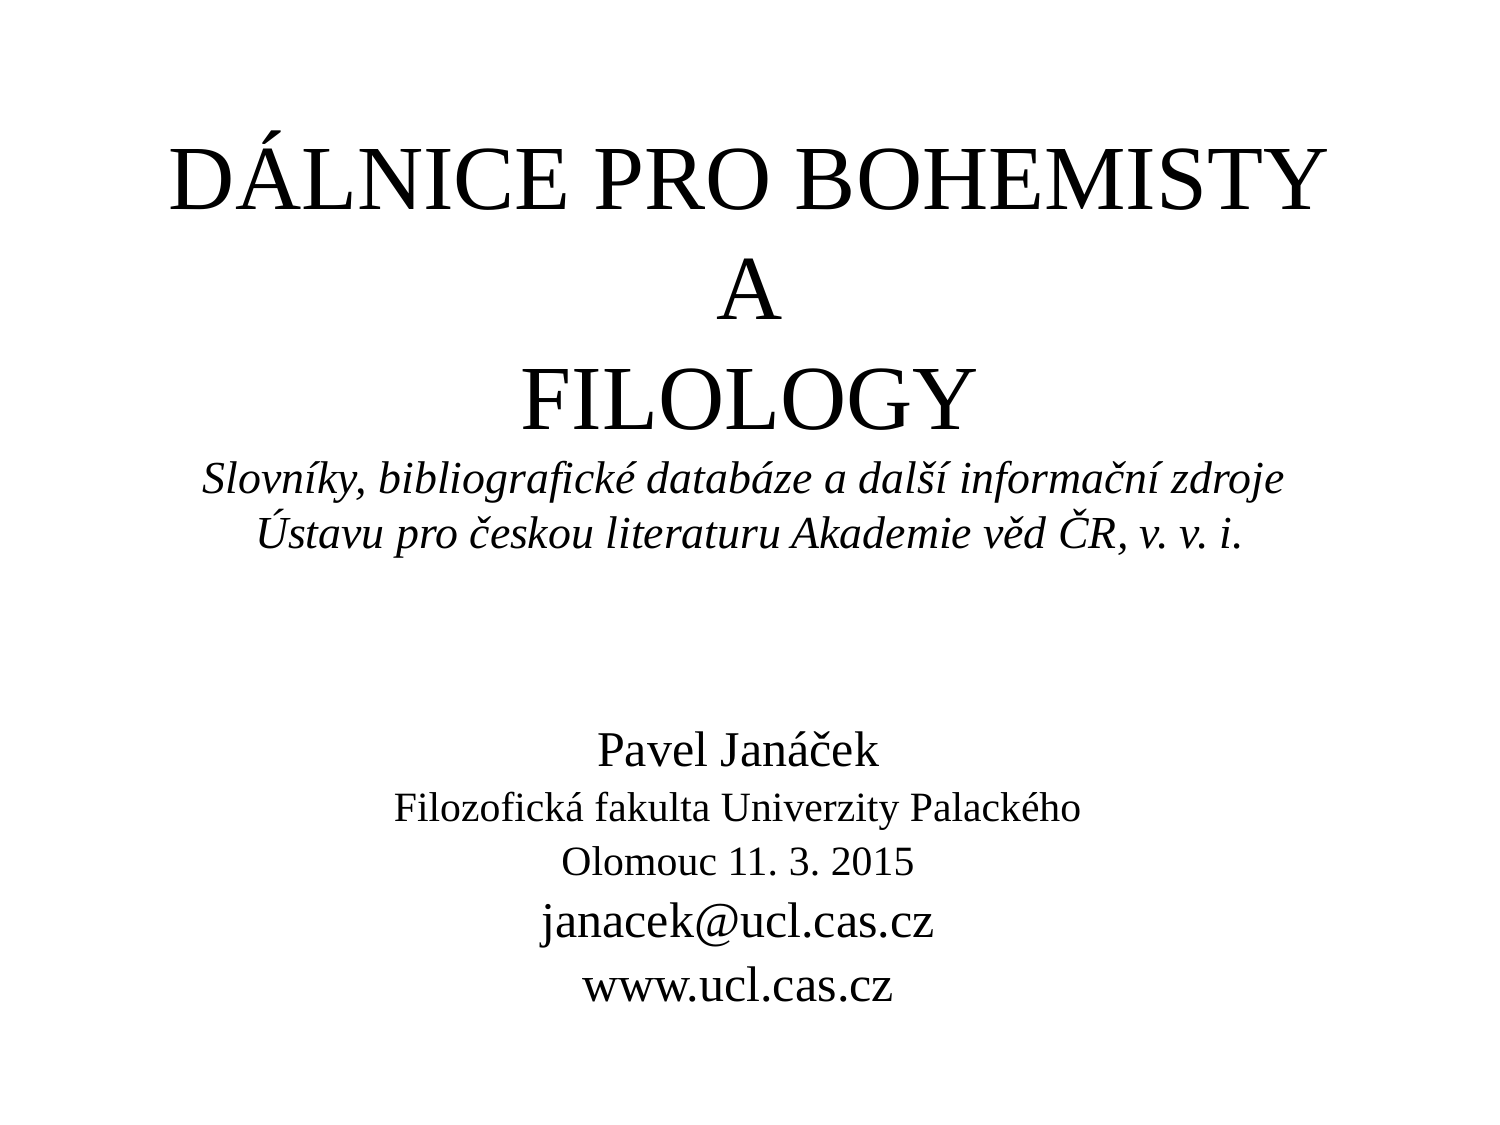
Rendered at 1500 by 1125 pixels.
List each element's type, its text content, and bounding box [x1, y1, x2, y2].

subtitle Pavel Janáček Filozofická fakulta Univerzity Palackého Olomouc 11. 3. 2015 janacek@ucl.cas.cz www.ucl.cas.cz [64, 715, 1412, 1048]
title DÁLNICE PRO BOHEMISTY A FILOLOGY Slovníky, bibliografické databáze a další informační zdroje Ústavu pro českou literaturu Akademie věd ČR, v. v. i. [76, 113, 1424, 563]
